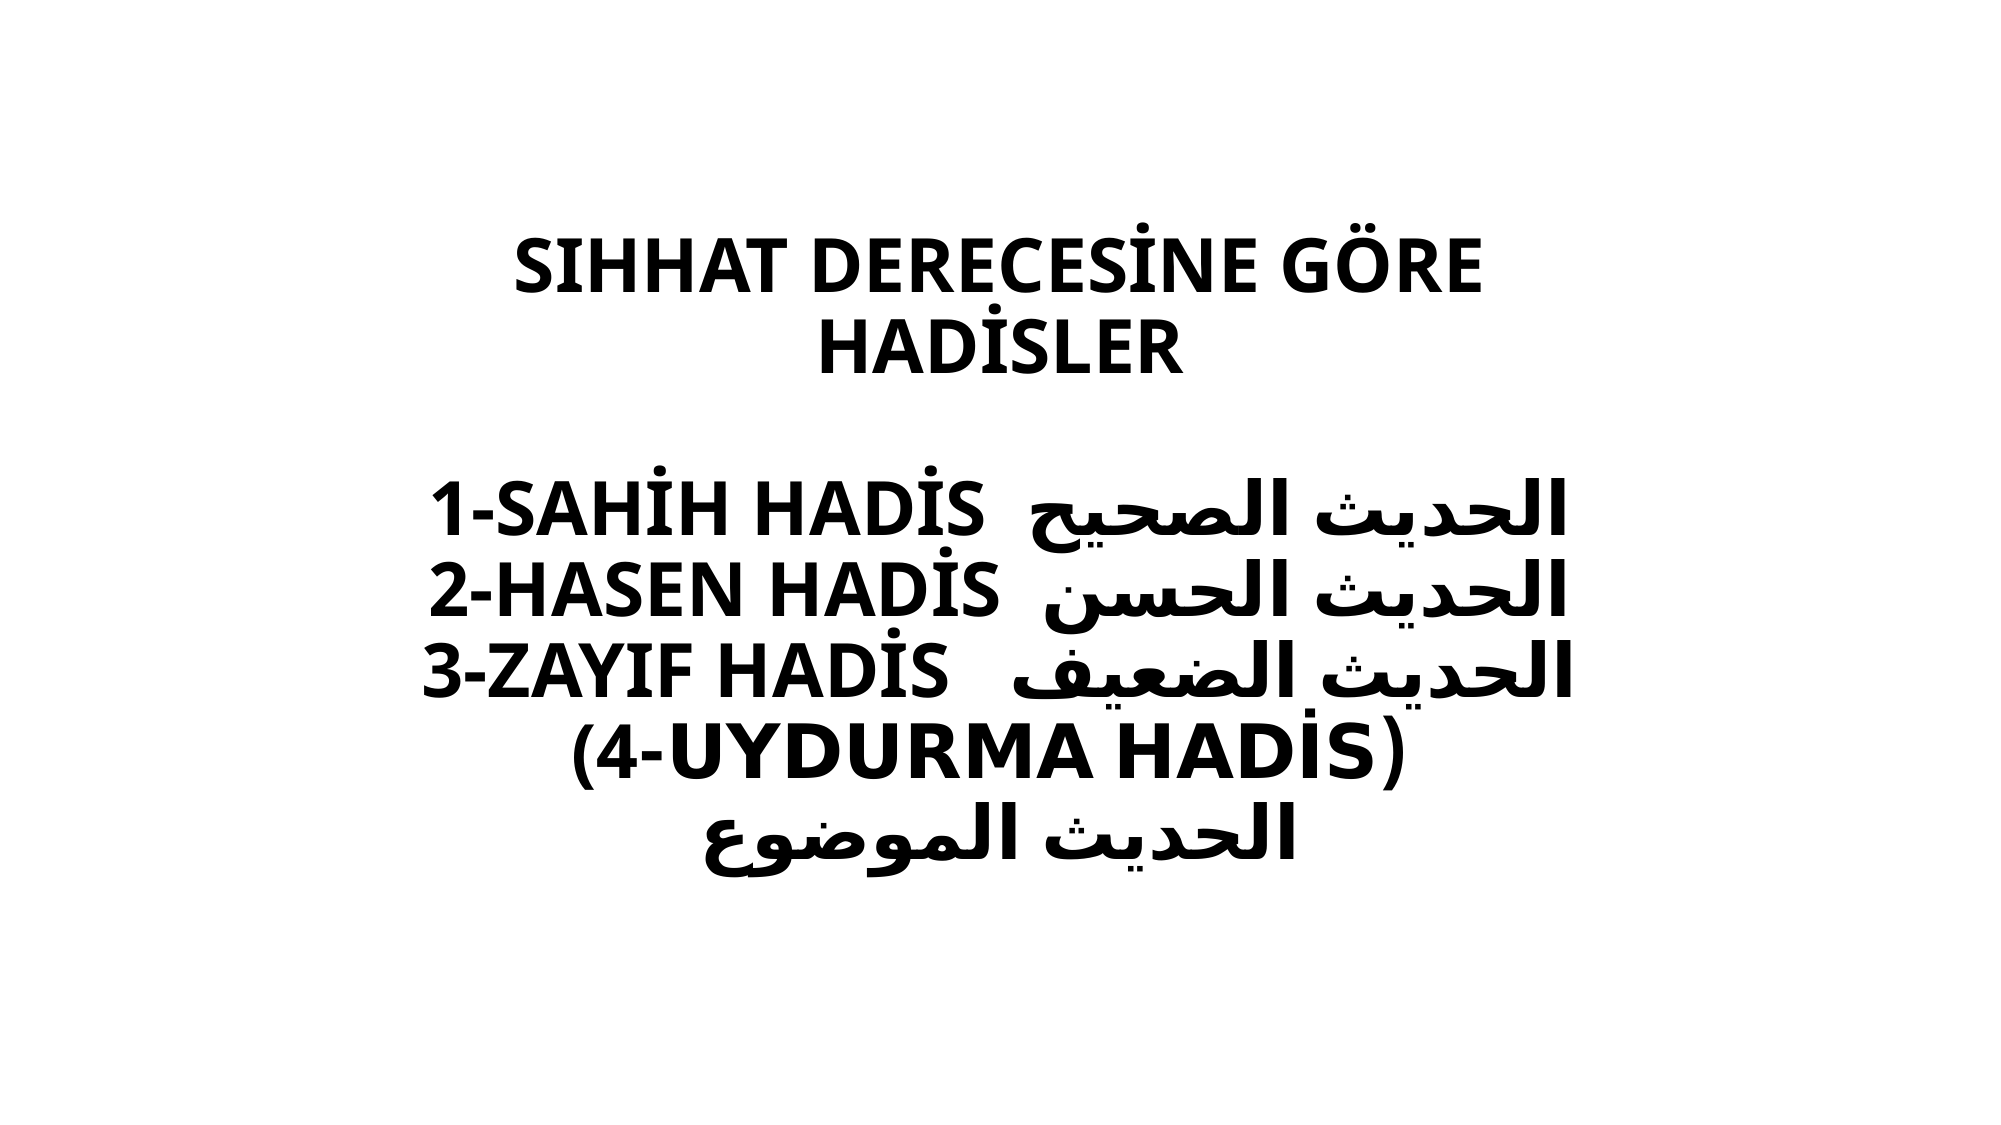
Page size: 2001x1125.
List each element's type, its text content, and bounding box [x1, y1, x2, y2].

title SIHHAT DERECESİNE GÖRE HADİSLER 1-SAHİH HADİS الحديث الصحيح 2-HASEN HADİS الحديث الحسن 3-ZAYIF HADİS الحديث الضعيف (4-UYDURMA HADİS) الحديث الموضوع [324, 45, 1675, 1059]
